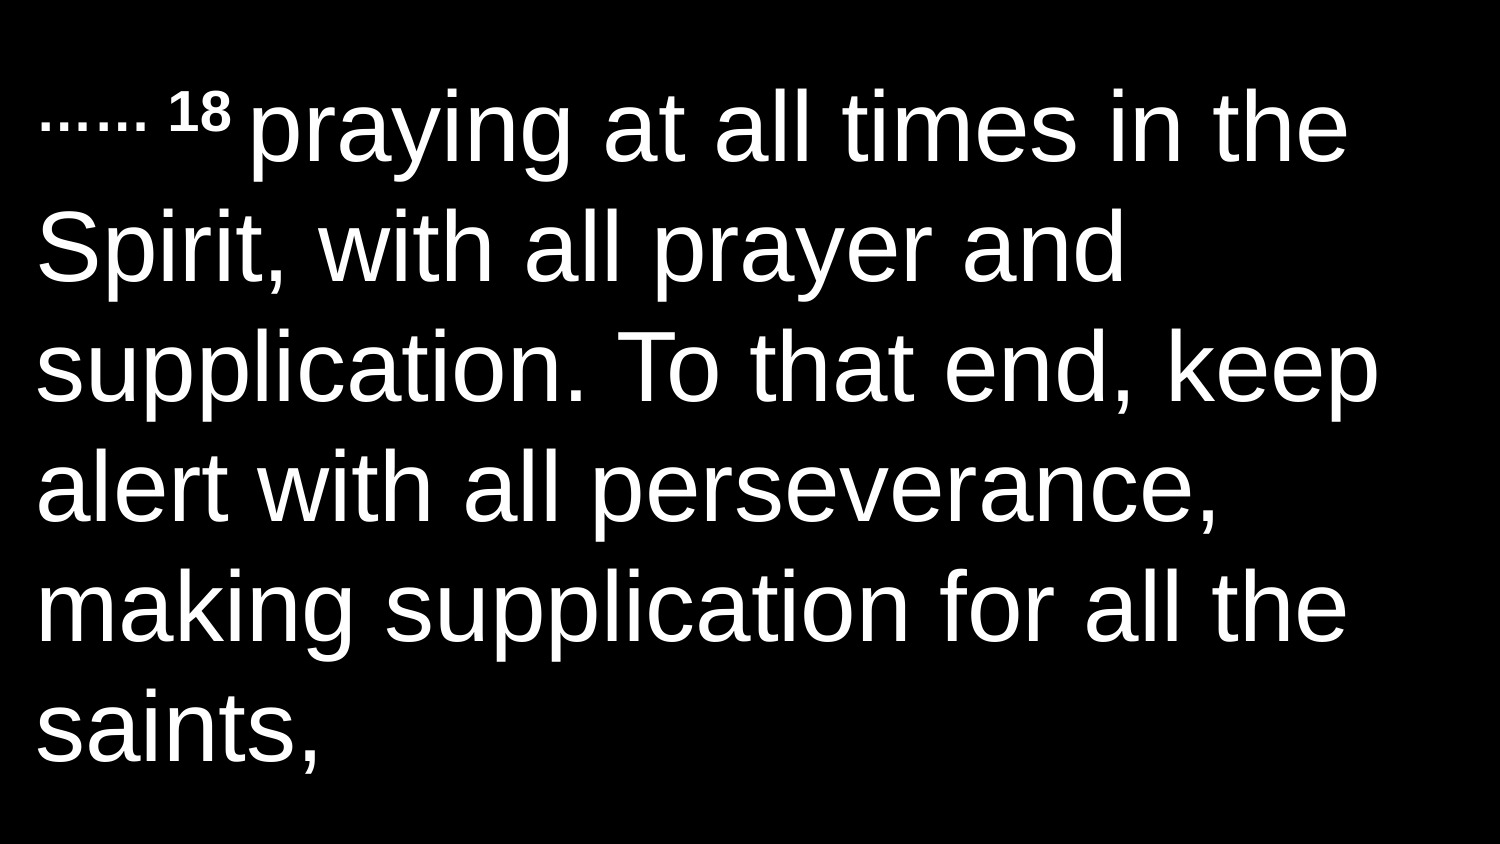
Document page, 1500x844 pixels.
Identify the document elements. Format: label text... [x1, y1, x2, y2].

text_box …… 18 praying at all times in the Spirit, with all prayer and supplication. To that end, keep alert with all perseverance, making supplication for all the saints, [20, 54, 1480, 834]
